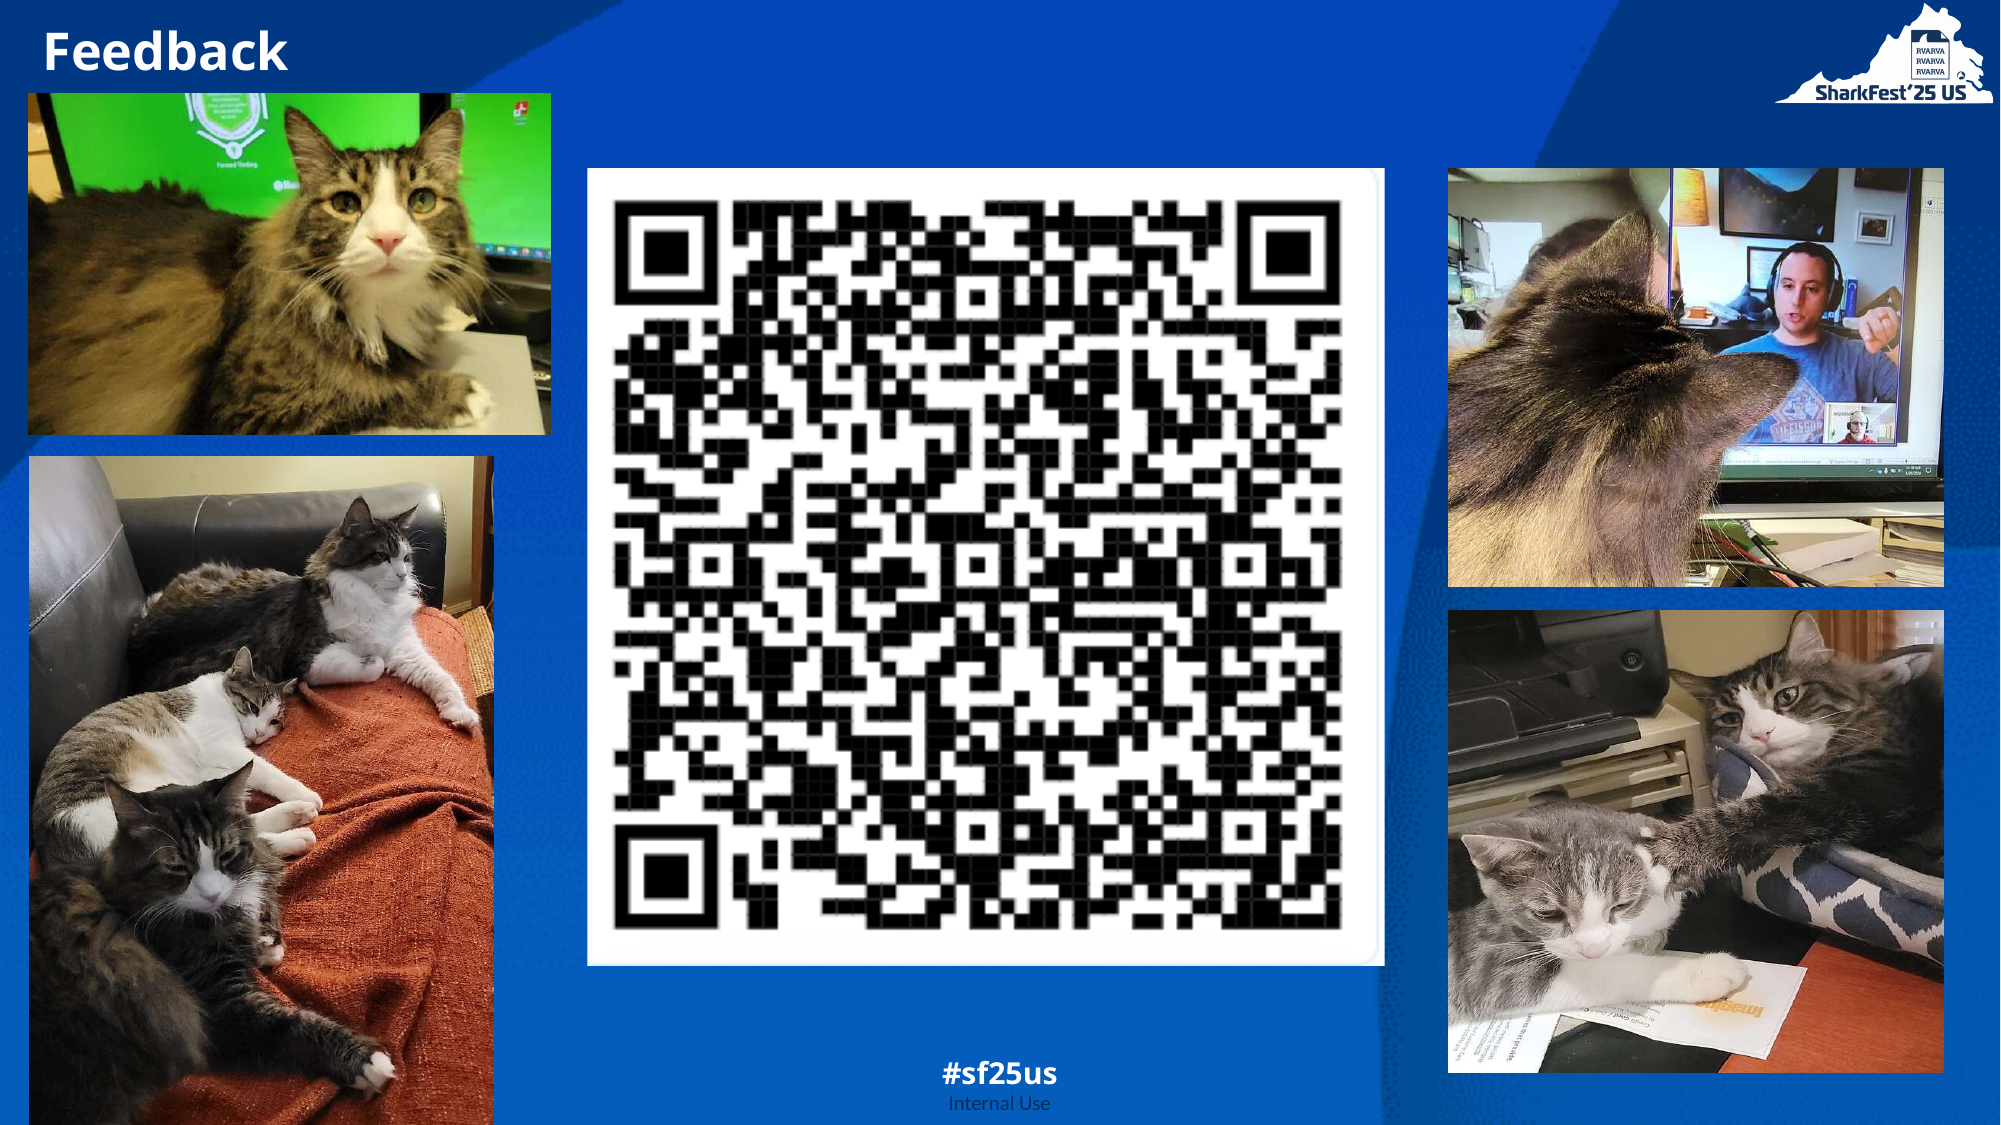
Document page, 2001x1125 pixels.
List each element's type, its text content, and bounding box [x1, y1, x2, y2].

title Feedback [27, 12, 1367, 94]
picture [0, 0, 2001, 1125]
